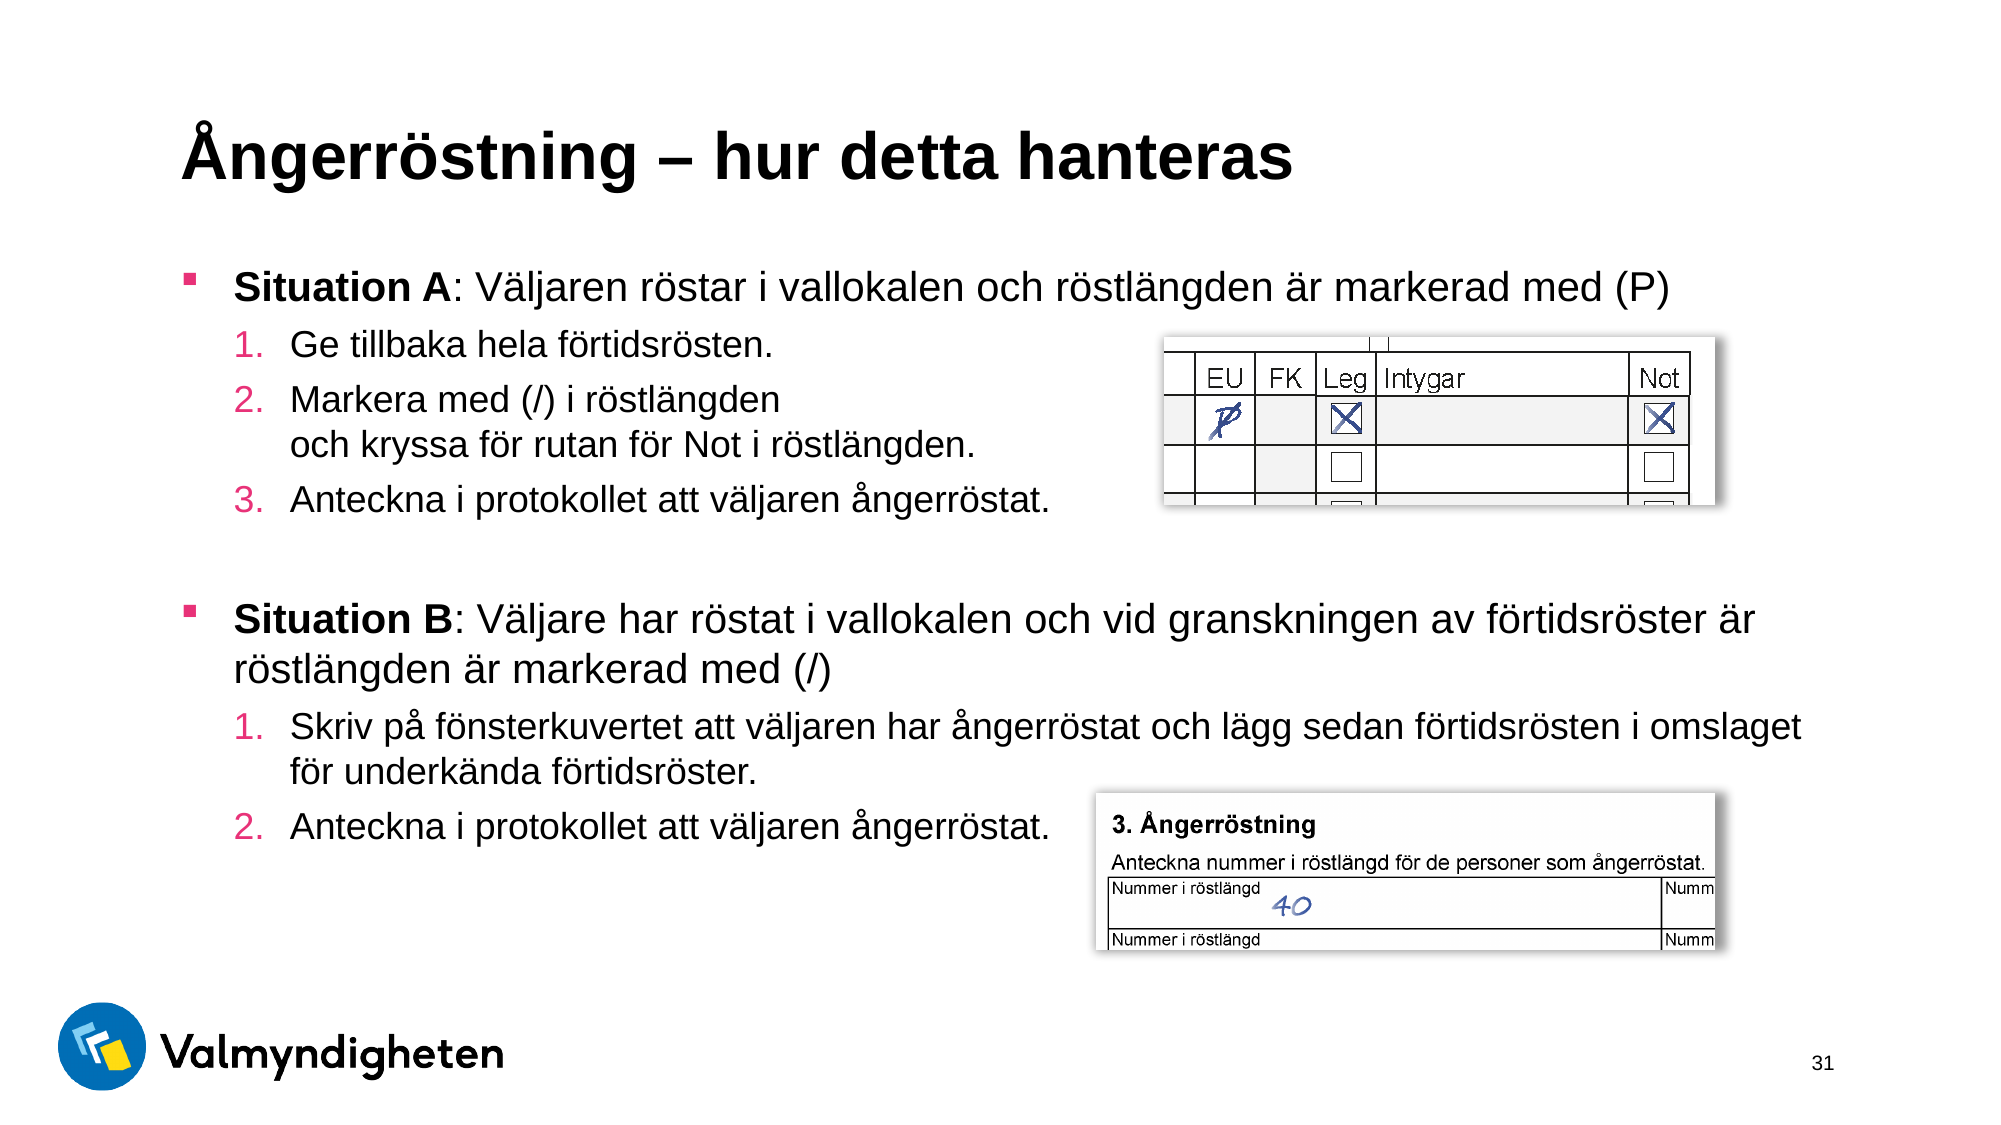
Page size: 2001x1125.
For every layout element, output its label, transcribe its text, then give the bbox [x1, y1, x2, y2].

title Ångerröstning – hur detta hanteras [165, 83, 1835, 202]
picture [1164, 337, 1715, 505]
slide_number 31 [1763, 1032, 1835, 1093]
picture [1096, 793, 1715, 950]
list Situation A: Väljaren röstar i vallokalen och röstlängden är markerad med (P) Ge tillbaka hela förtidsrösten. Markera med (/) i röstlängden och kryssa för rutan för Not i röstlängden. Anteckna i protokollet att väljaren ångerröstat. Situation B: Väljare har röstat i vallokalen och vid granskningen av förtidsröster är röstlängden är markerad med (/) Skriv på fönsterkuvertet att väljaren har ångerröstat och lägg sedan förtidsrösten i omslaget för underkända förtidsröster. Anteckna i protokollet att väljaren ångerröstat. [165, 251, 1835, 966]
picture [26, 972, 535, 1125]
